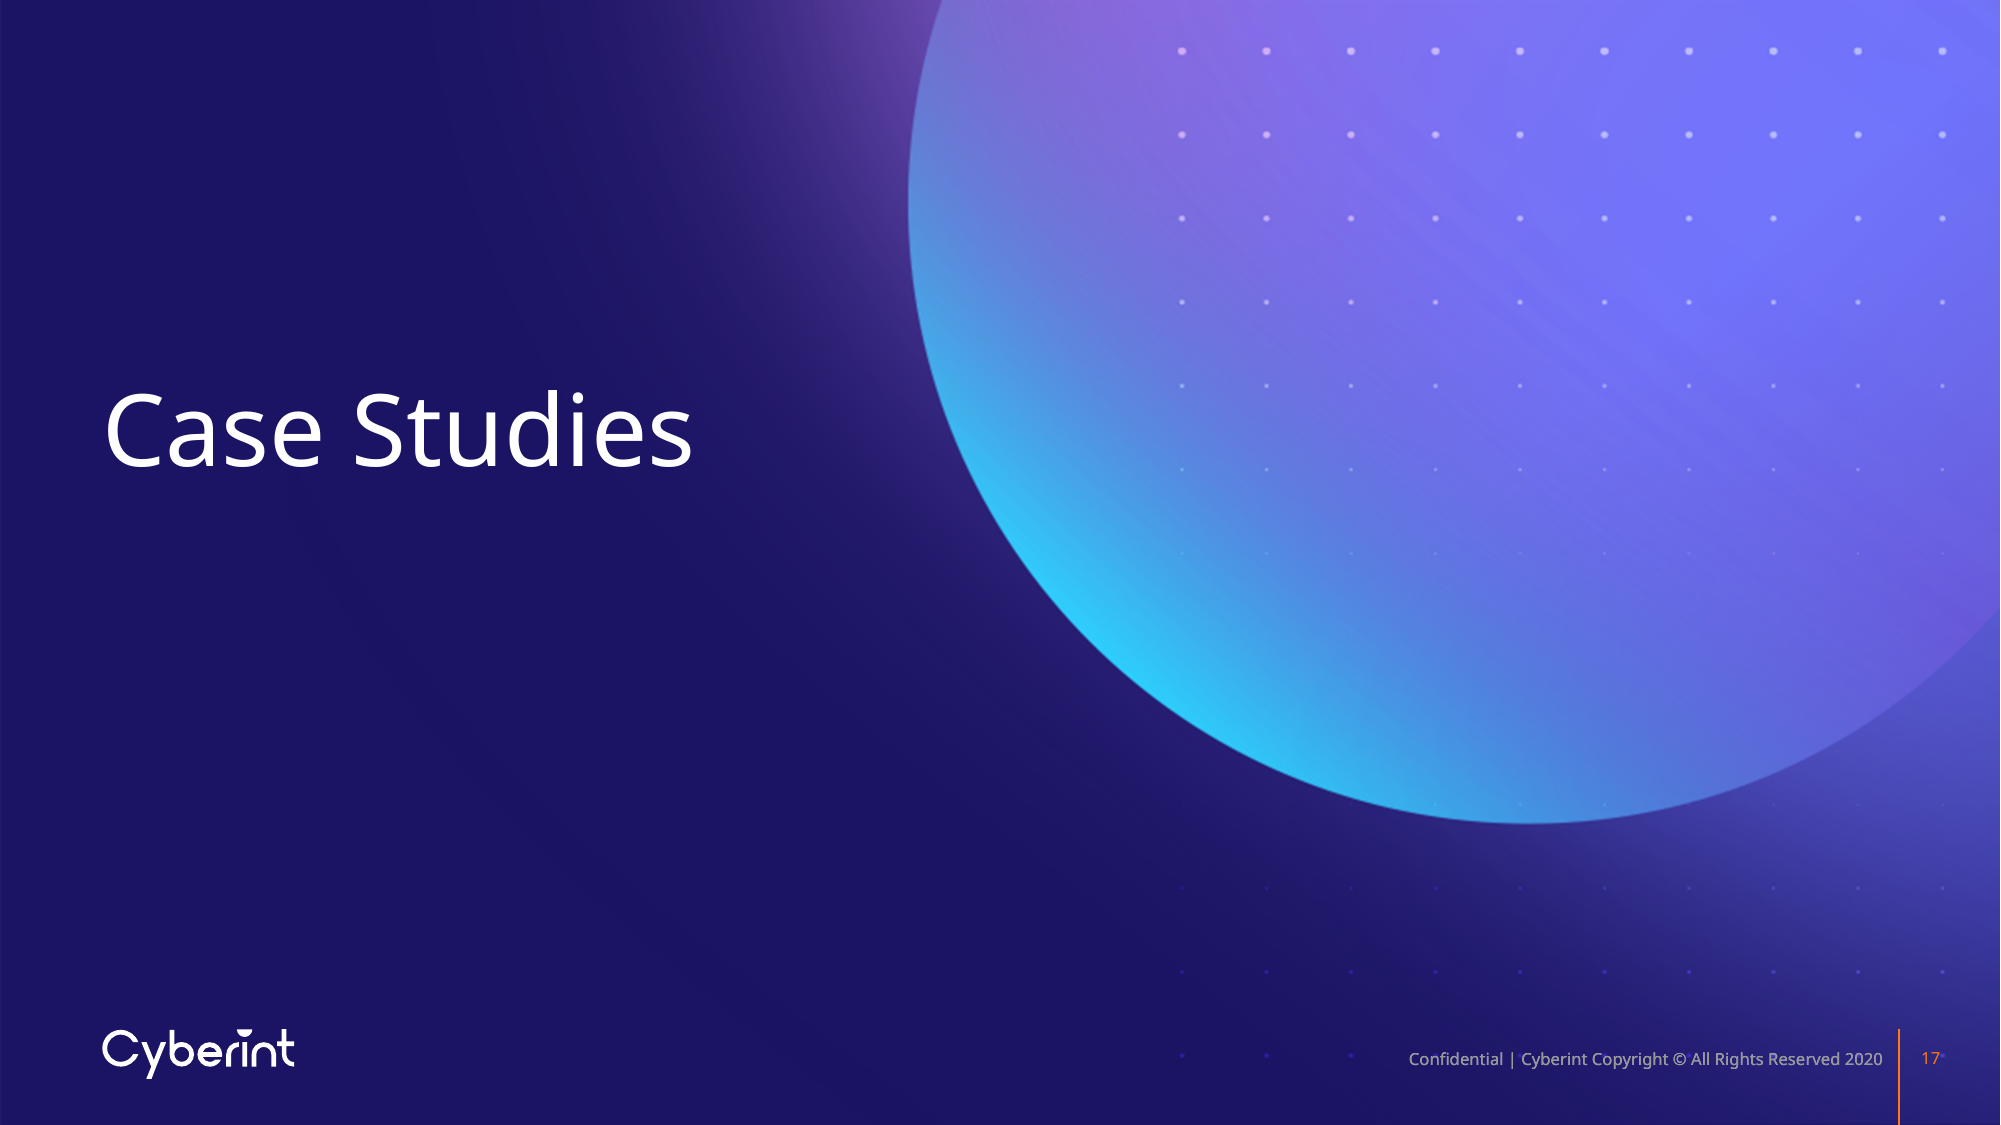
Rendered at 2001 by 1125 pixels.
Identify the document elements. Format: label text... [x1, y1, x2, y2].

slide_number 17 [1901, 1029, 1961, 1089]
picture [0, 0, 2000, 1125]
title Case Studies [102, 270, 965, 489]
text_box Confidential | Cyberint Copyright © All Rights Reserved 2020 [1062, 1029, 1884, 1089]
